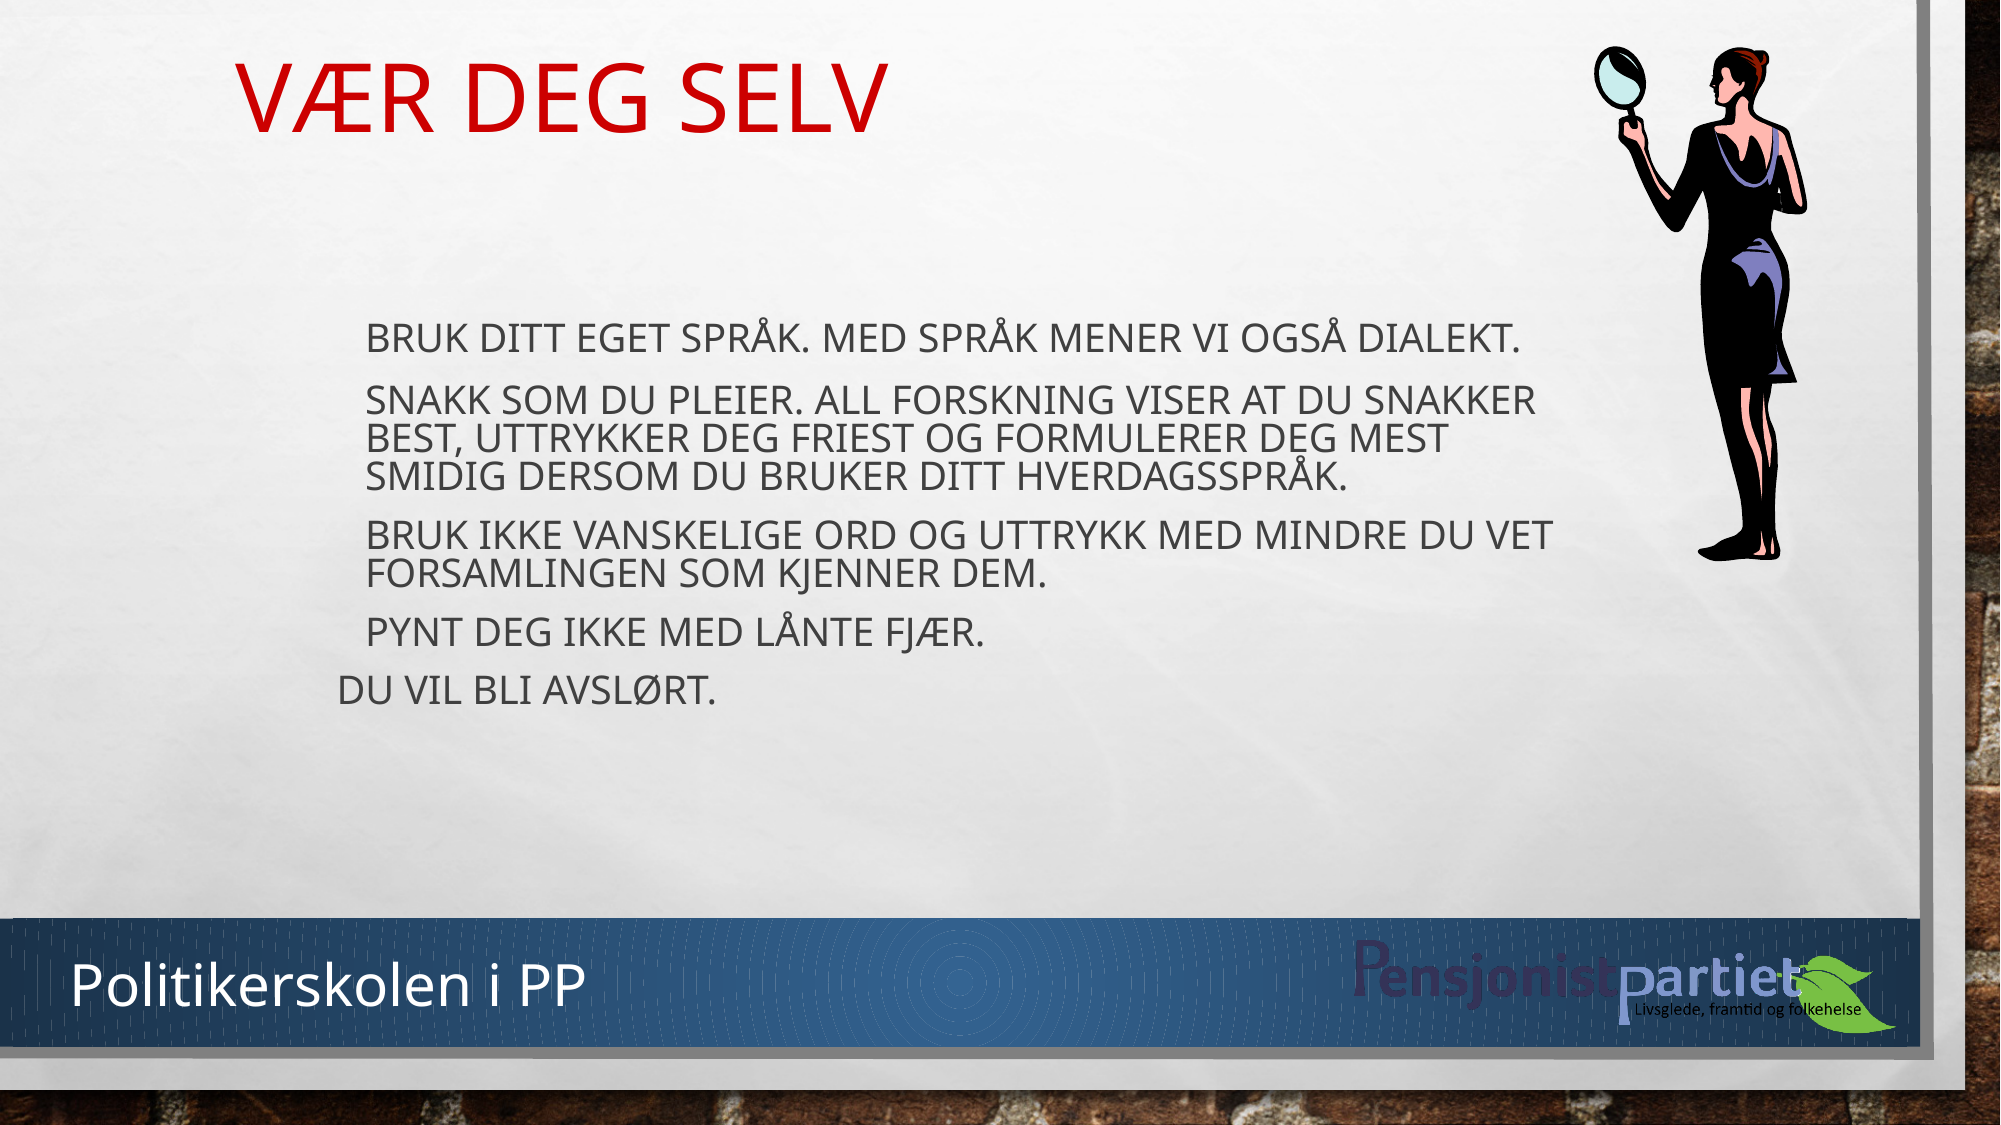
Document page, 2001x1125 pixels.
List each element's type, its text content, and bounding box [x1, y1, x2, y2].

title Vær deg selv [220, 42, 1590, 161]
picture [0, 0, 2000, 1125]
list Bruk ditt eget språk. Med språk mener vi også dialekt. Snakk som du pleier. All forskning viser at du snakker best, uttrykker deg friest og formulerer deg mest smidig dersom du bruker ditt hverdagsspråk. Bruk ikke vanskelige ord og uttrykk med mindre du vet forsamlingen som kjenner dem. Pynt deg ikke med lånte fjær. Du vil bli avslørt. [249, 172, 1615, 848]
picture [1354, 940, 1930, 1047]
picture [1590, 42, 1810, 563]
text_box Politikerskolen i PP [55, 940, 729, 1026]
